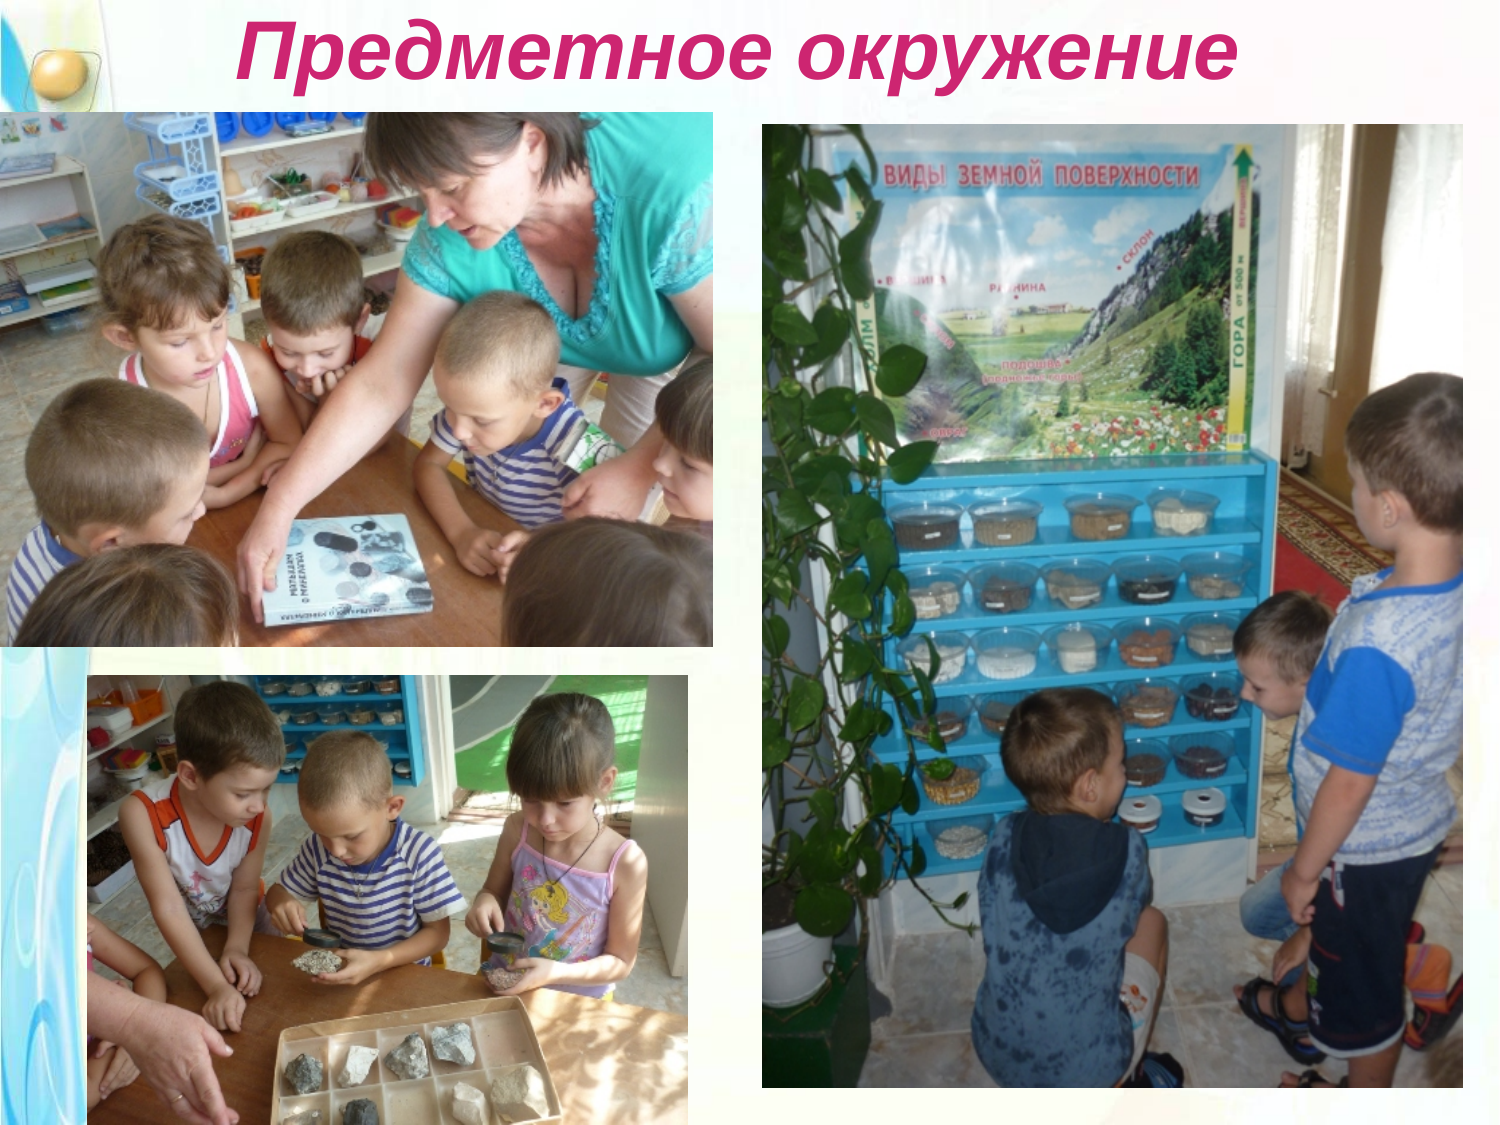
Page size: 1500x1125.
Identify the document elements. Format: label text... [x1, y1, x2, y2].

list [87, 674, 688, 1125]
title Предметное окружение [162, 0, 1338, 93]
picture [0, 0, 1500, 1125]
